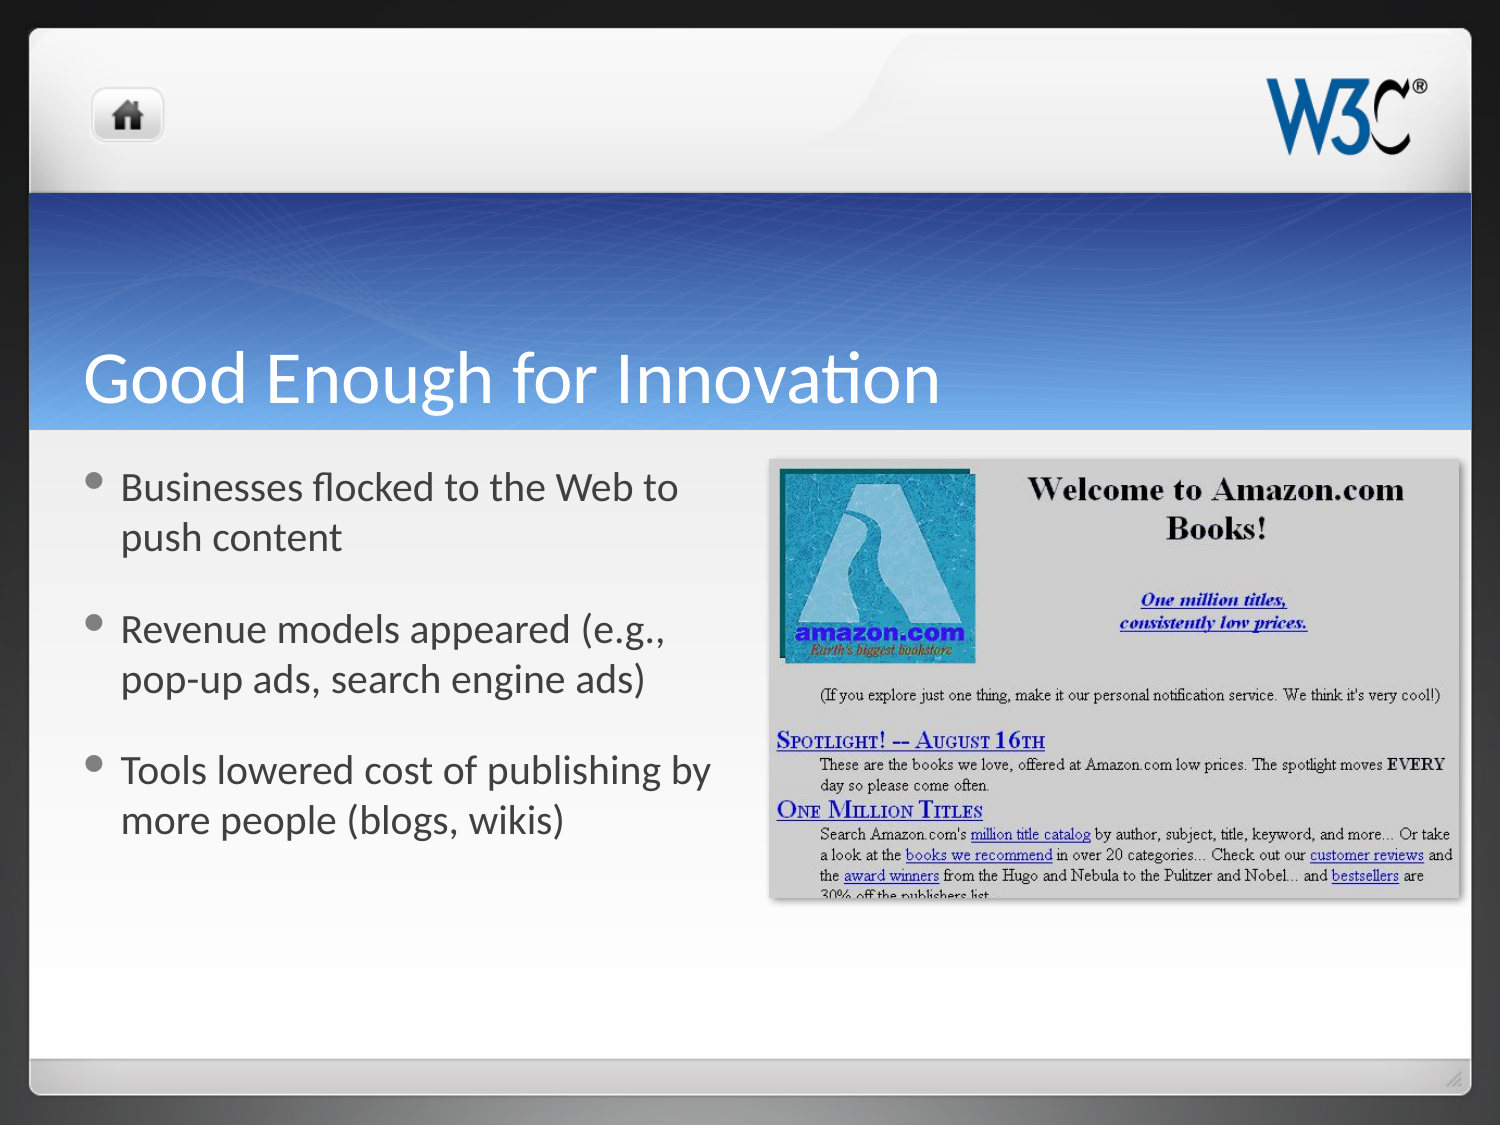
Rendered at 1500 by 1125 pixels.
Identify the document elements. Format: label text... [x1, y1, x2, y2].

list Businesses flocked to the Web to push content Revenue models appeared (e.g., pop-up ads, search engine ads) Tools lowered cost of publishing by more people (blogs, wikis) [68, 452, 778, 1025]
title Good Enough for Innovation [68, 238, 1432, 427]
picture [0, 0, 1500, 1125]
